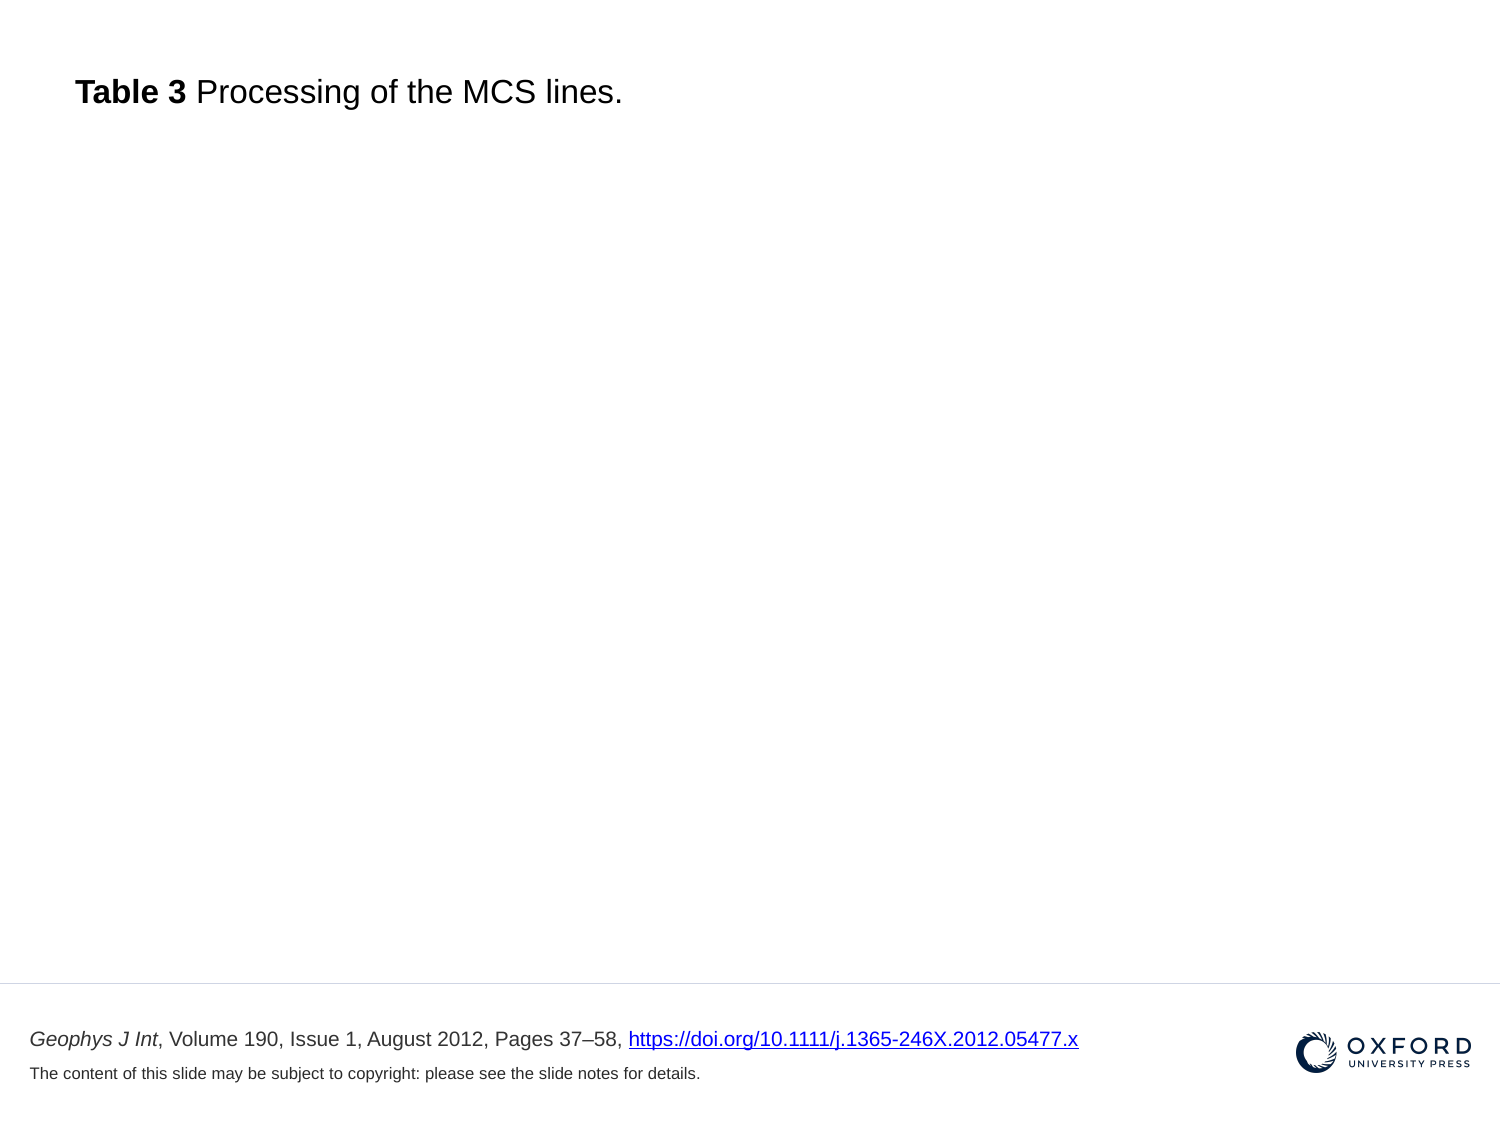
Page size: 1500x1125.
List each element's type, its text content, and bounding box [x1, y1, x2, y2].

footer Geophys J Int, Volume 190, Issue 1, August 2012, Pages 37–58, https://doi.org/10.1111/j.1365-246X.2012.05477.x The content of this slide may be subject to copyright: please see the slide notes for details. [0, 983, 1260, 1125]
title Table 3 Processing of the MCS lines. [75, 69, 1078, 171]
picture [1296, 1032, 1471, 1073]
